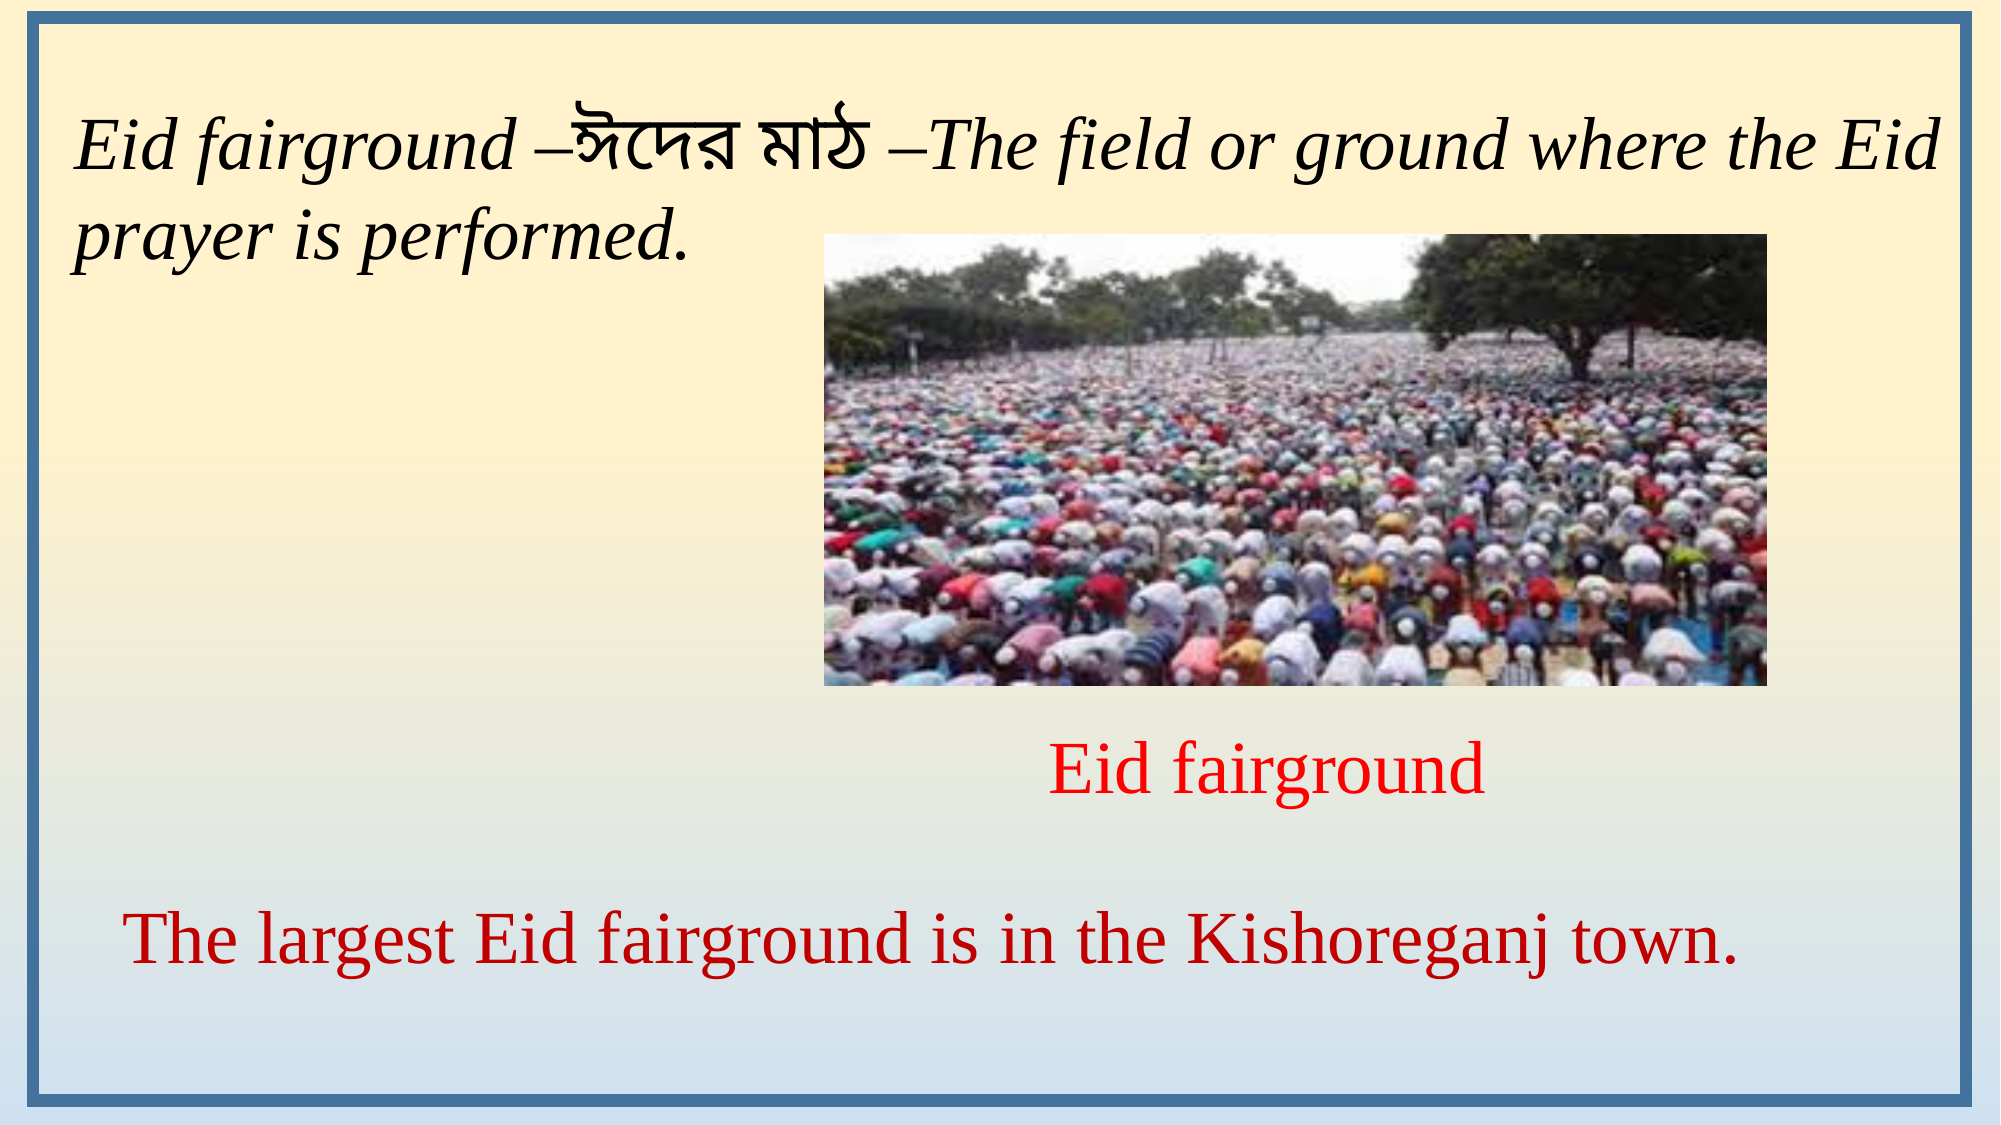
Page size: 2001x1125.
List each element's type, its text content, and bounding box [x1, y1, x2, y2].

text_box Eid fairground [1033, 710, 1675, 816]
text_box [32, 16, 1967, 1101]
text_box Eid fairground –ঈদের মাঠ –The field or ground where the Eid prayer is performed. [59, 86, 2000, 282]
text_box The largest Eid fairground is in the Kishoreganj town. [107, 881, 1892, 987]
picture [824, 234, 1767, 687]
